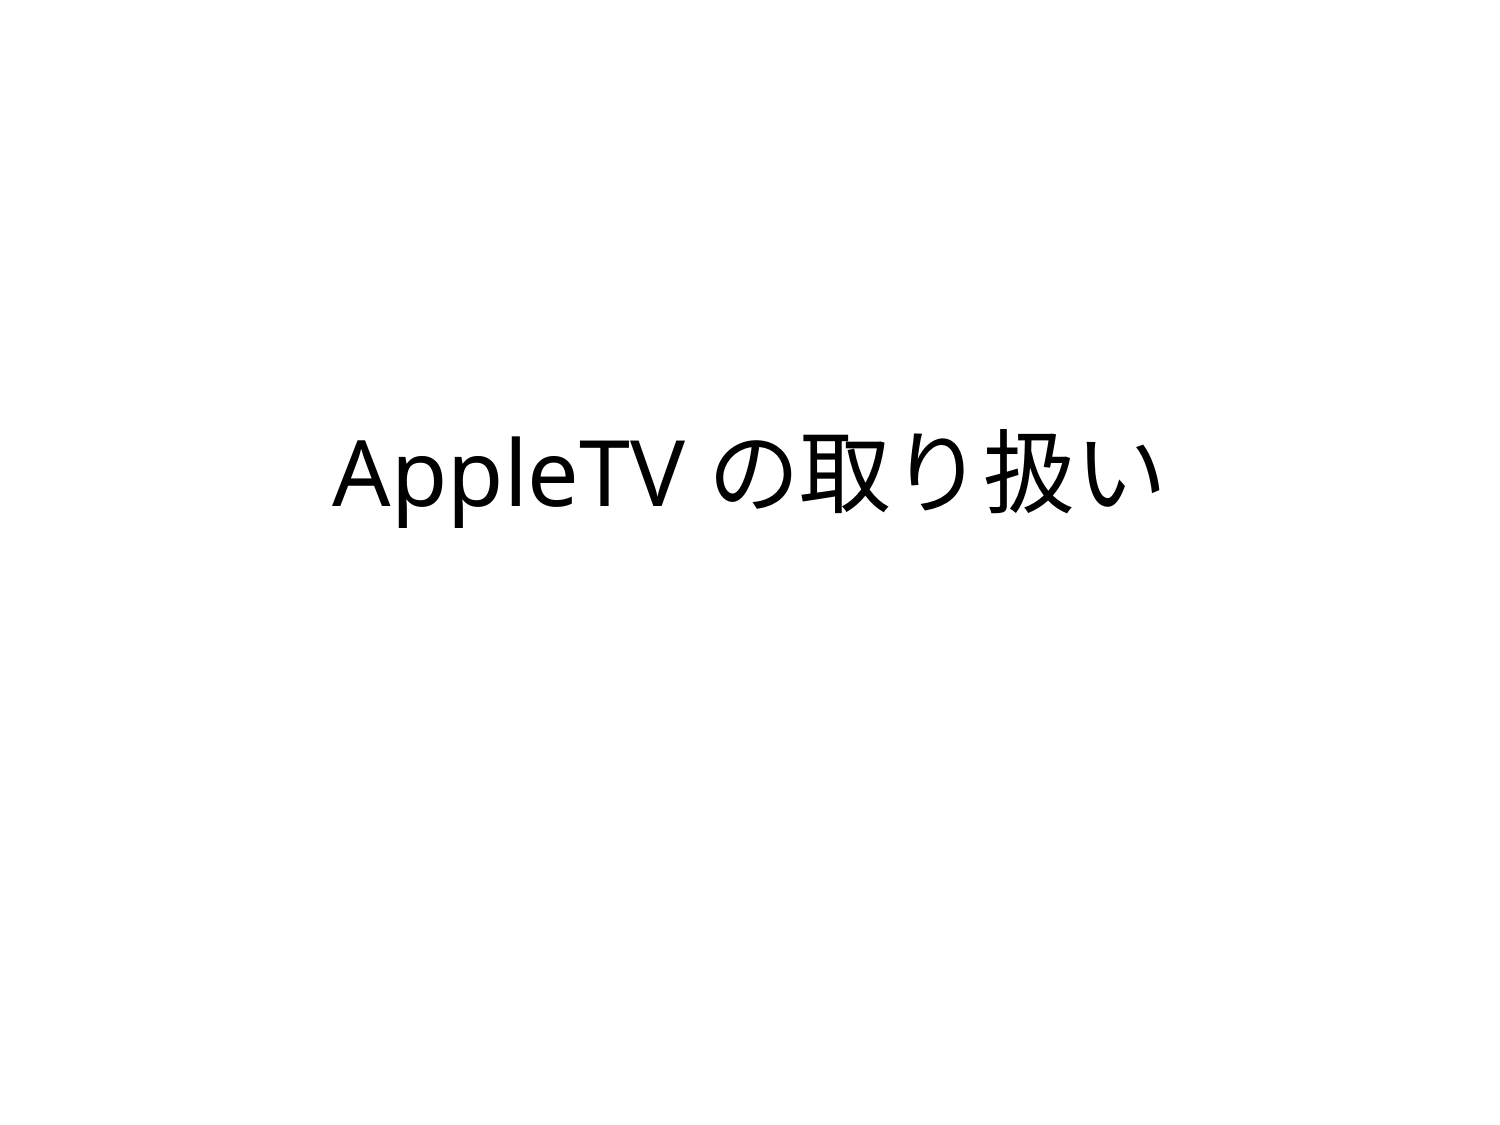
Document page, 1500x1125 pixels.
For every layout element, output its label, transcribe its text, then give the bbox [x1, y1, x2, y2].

title AppleTVの取り扱い [112, 349, 1388, 591]
